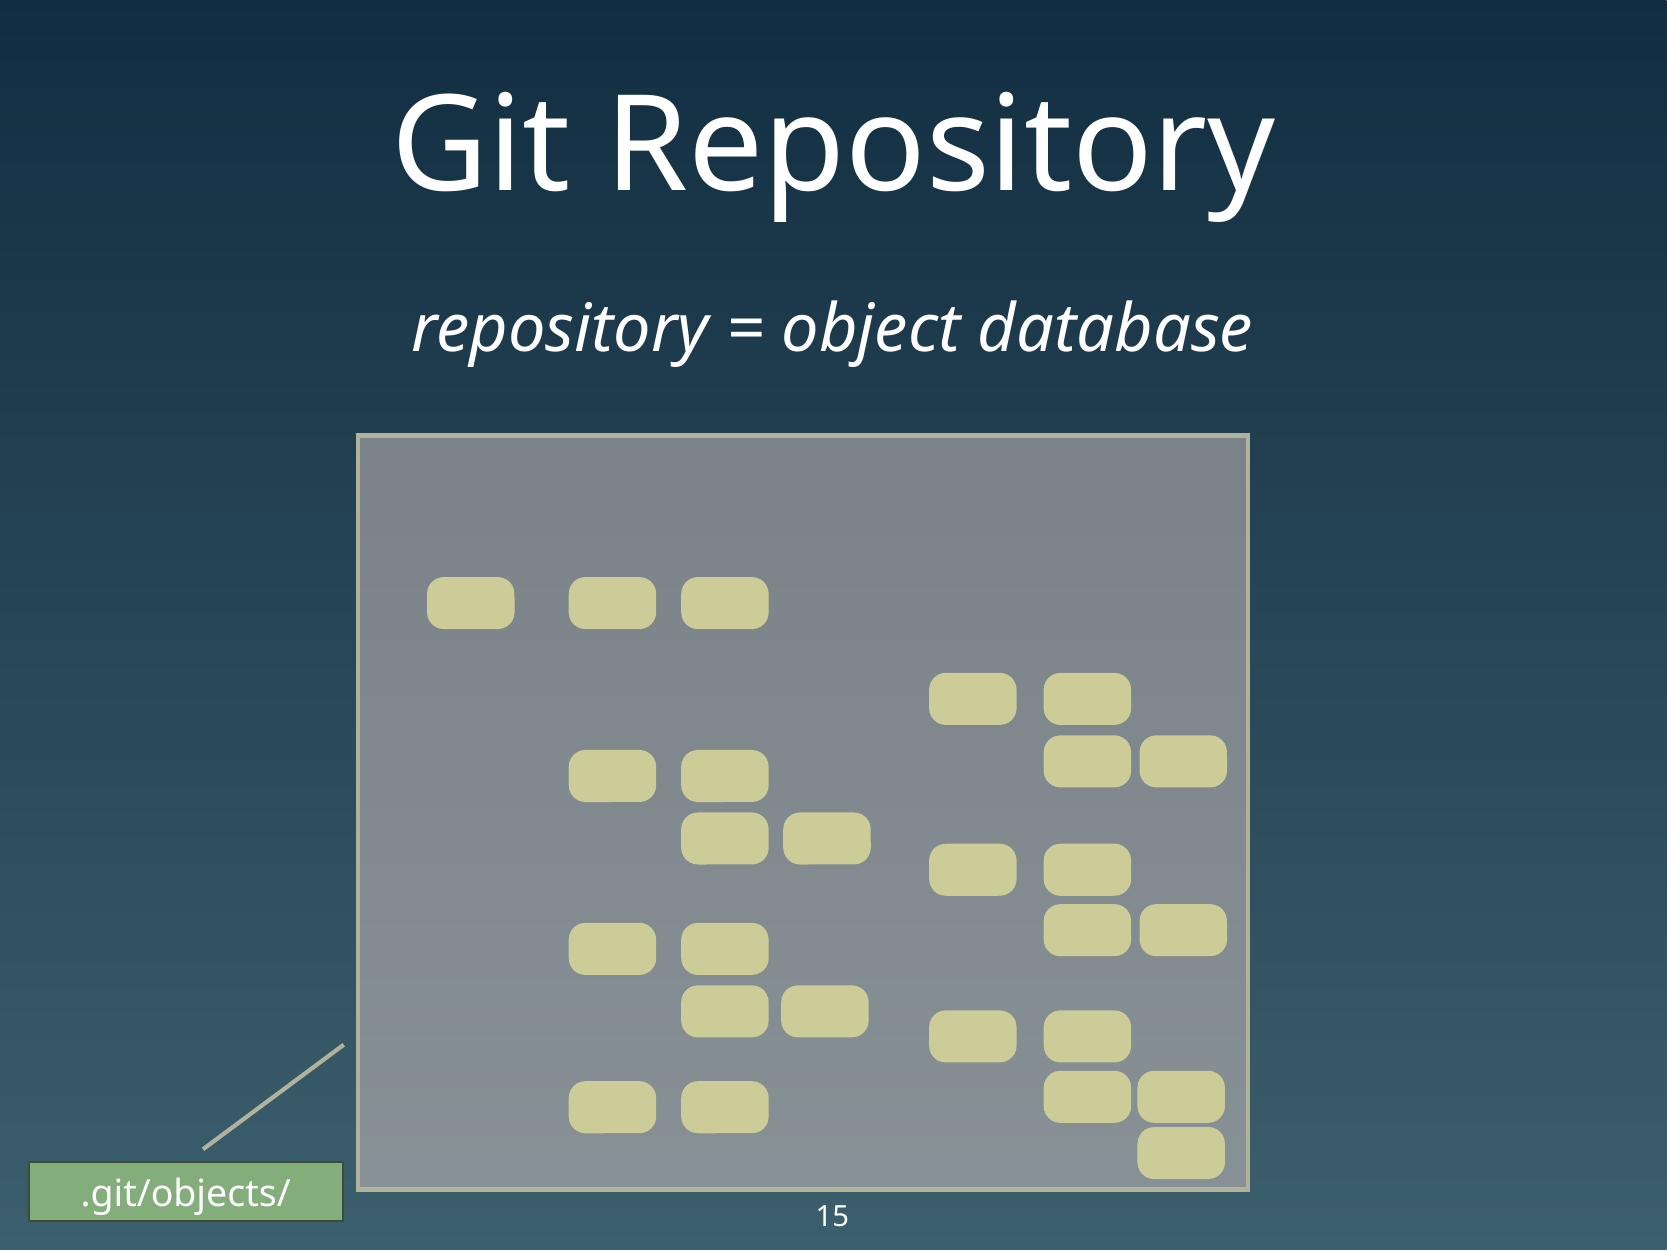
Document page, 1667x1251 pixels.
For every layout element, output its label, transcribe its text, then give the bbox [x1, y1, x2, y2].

text_box [1139, 735, 1228, 788]
text_box [929, 672, 1017, 725]
text_box [783, 812, 871, 865]
text_box [681, 749, 769, 803]
text_box [1043, 1070, 1132, 1123]
text_box 15 [810, 1189, 855, 1236]
text_box [1043, 843, 1132, 896]
text_box [568, 749, 657, 803]
text_box [1137, 1070, 1225, 1123]
text_box [1043, 735, 1132, 788]
title Git Repository [161, 32, 1505, 243]
text_box repository = object database [411, 284, 1255, 366]
text_box [681, 812, 769, 865]
text_box [1043, 1010, 1132, 1063]
text_box [427, 577, 515, 630]
text_box [358, 435, 1248, 1190]
text_box [568, 1081, 657, 1134]
text_box [929, 1010, 1017, 1063]
text_box .git/objects/ [28, 1162, 344, 1221]
text_box [681, 922, 769, 975]
text_box [681, 985, 769, 1038]
text_box [1043, 672, 1132, 725]
text_box [681, 1081, 769, 1134]
text_box [681, 577, 769, 630]
text_box [1043, 904, 1132, 957]
text_box [1139, 904, 1228, 957]
text_box [781, 985, 869, 1038]
text_box [929, 843, 1017, 896]
text_box [568, 922, 657, 975]
text_box [1137, 1127, 1225, 1180]
text_box [568, 577, 657, 630]
